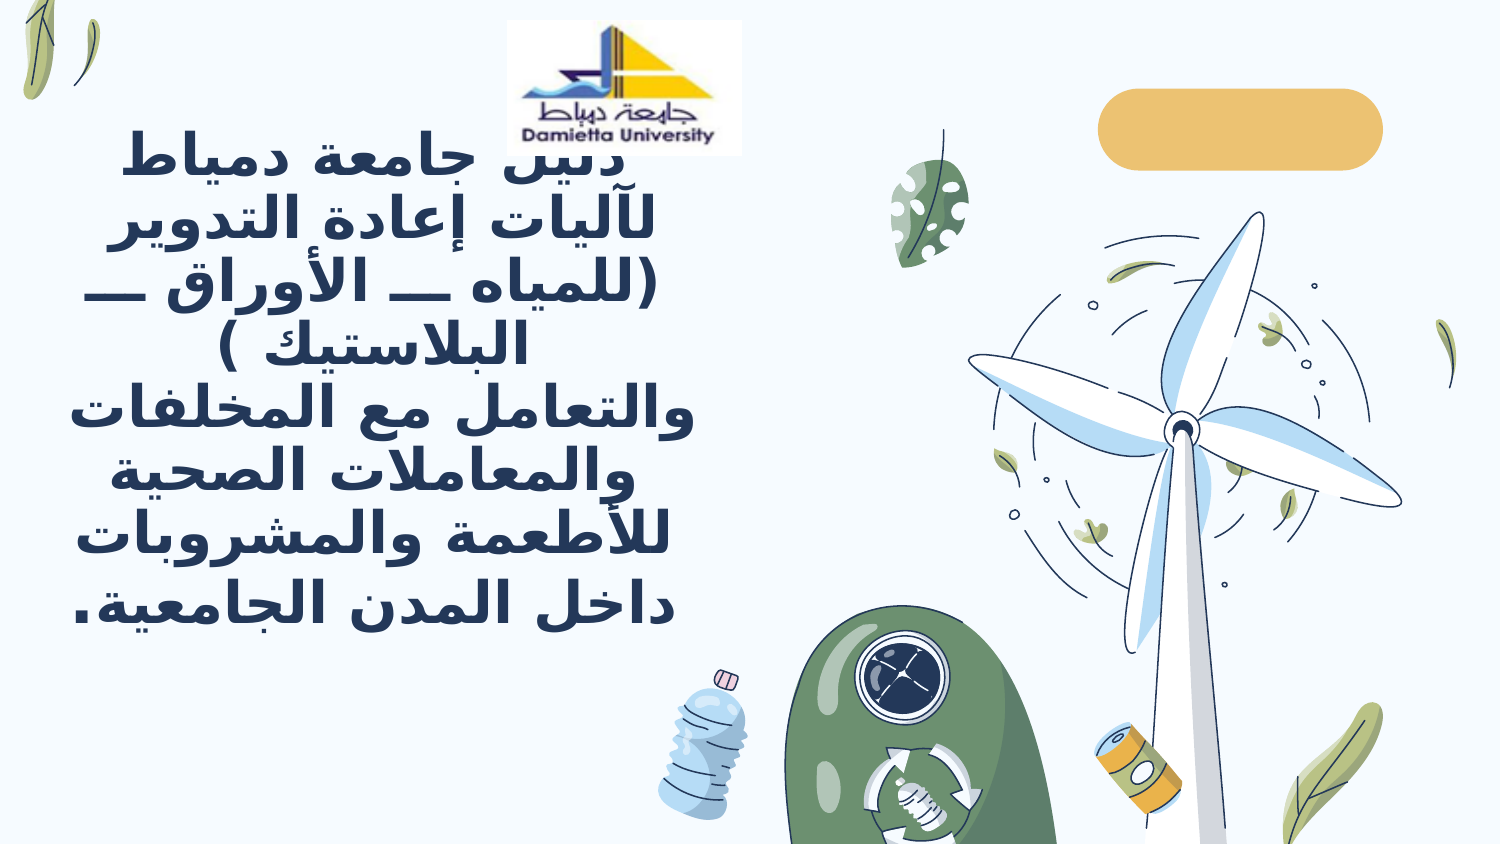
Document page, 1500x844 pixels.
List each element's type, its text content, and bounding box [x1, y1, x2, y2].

title دليل جامعة دمياط لآليات إعادة التدوير (للمياه ـــ الأوراق ـــ البلاستيك ) والتعامل مع المخلفات والمعاملات الصحية للأطعمة والمشروبات داخل المدن الجامعية. [19, 196, 645, 734]
picture [507, 20, 742, 157]
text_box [650, 129, 1403, 844]
text_box [1097, 88, 1383, 128]
